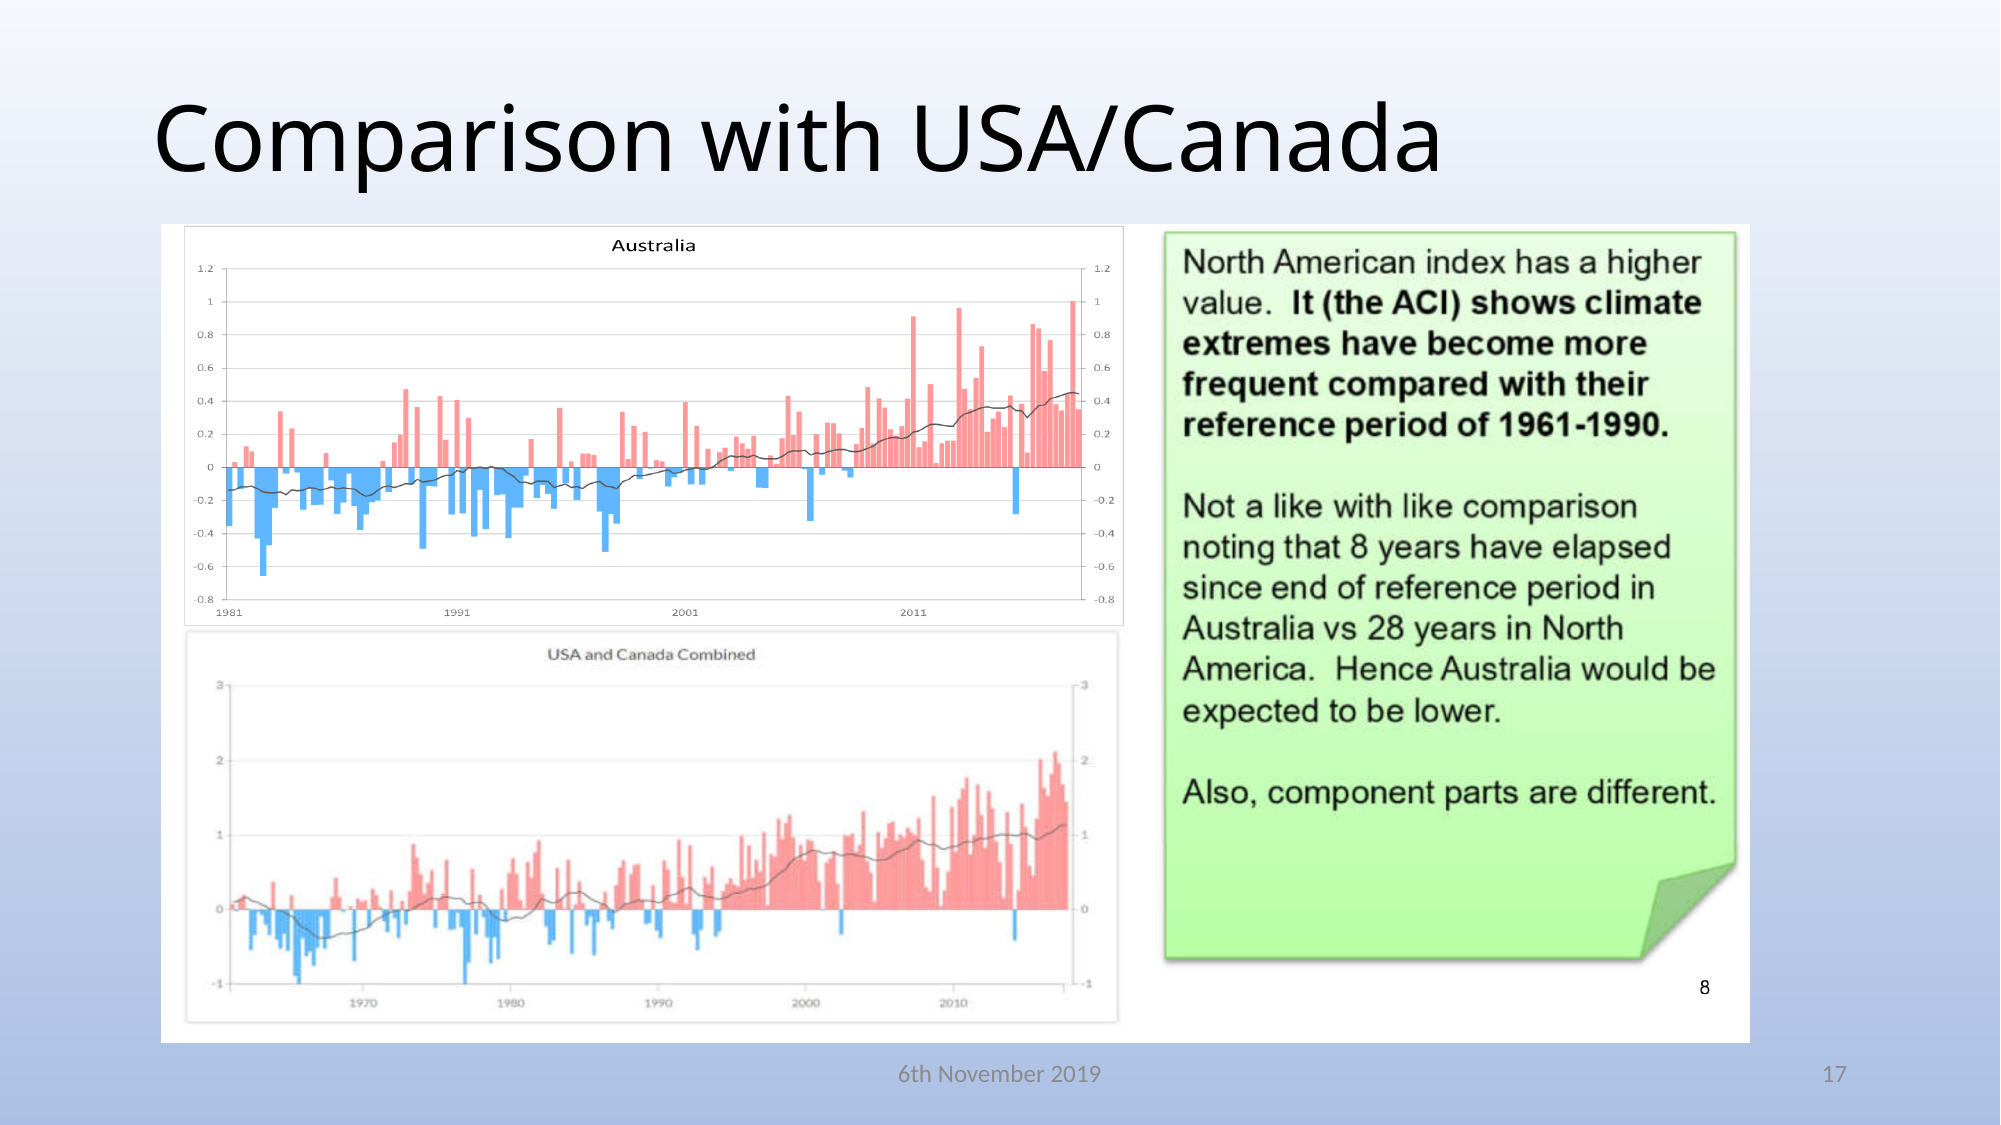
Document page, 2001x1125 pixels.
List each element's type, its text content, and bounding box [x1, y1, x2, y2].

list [161, 224, 1750, 1043]
footer 6th November 2019 [662, 1043, 1338, 1103]
title Comparison with USA/Canada [137, 59, 1863, 224]
slide_number 17 [1412, 1042, 1863, 1103]
